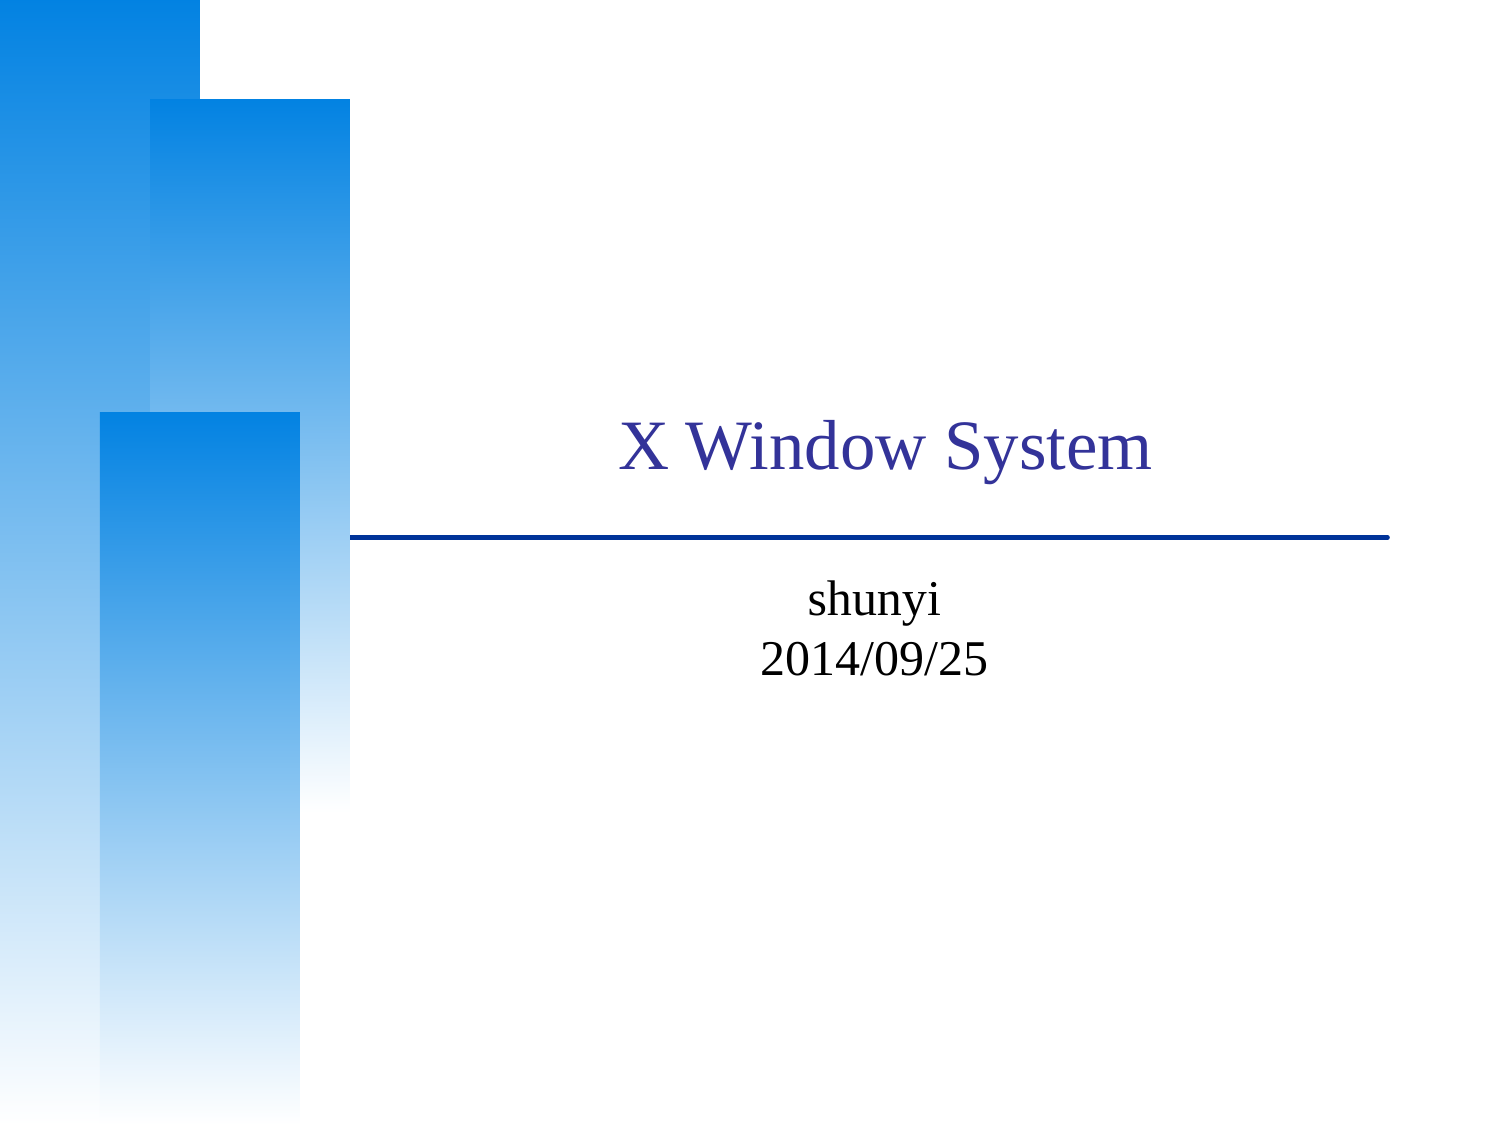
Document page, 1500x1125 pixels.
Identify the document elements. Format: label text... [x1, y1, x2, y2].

title X Window System [348, 361, 1424, 521]
text_box shunyi 2014/09/25 [349, 557, 1400, 902]
